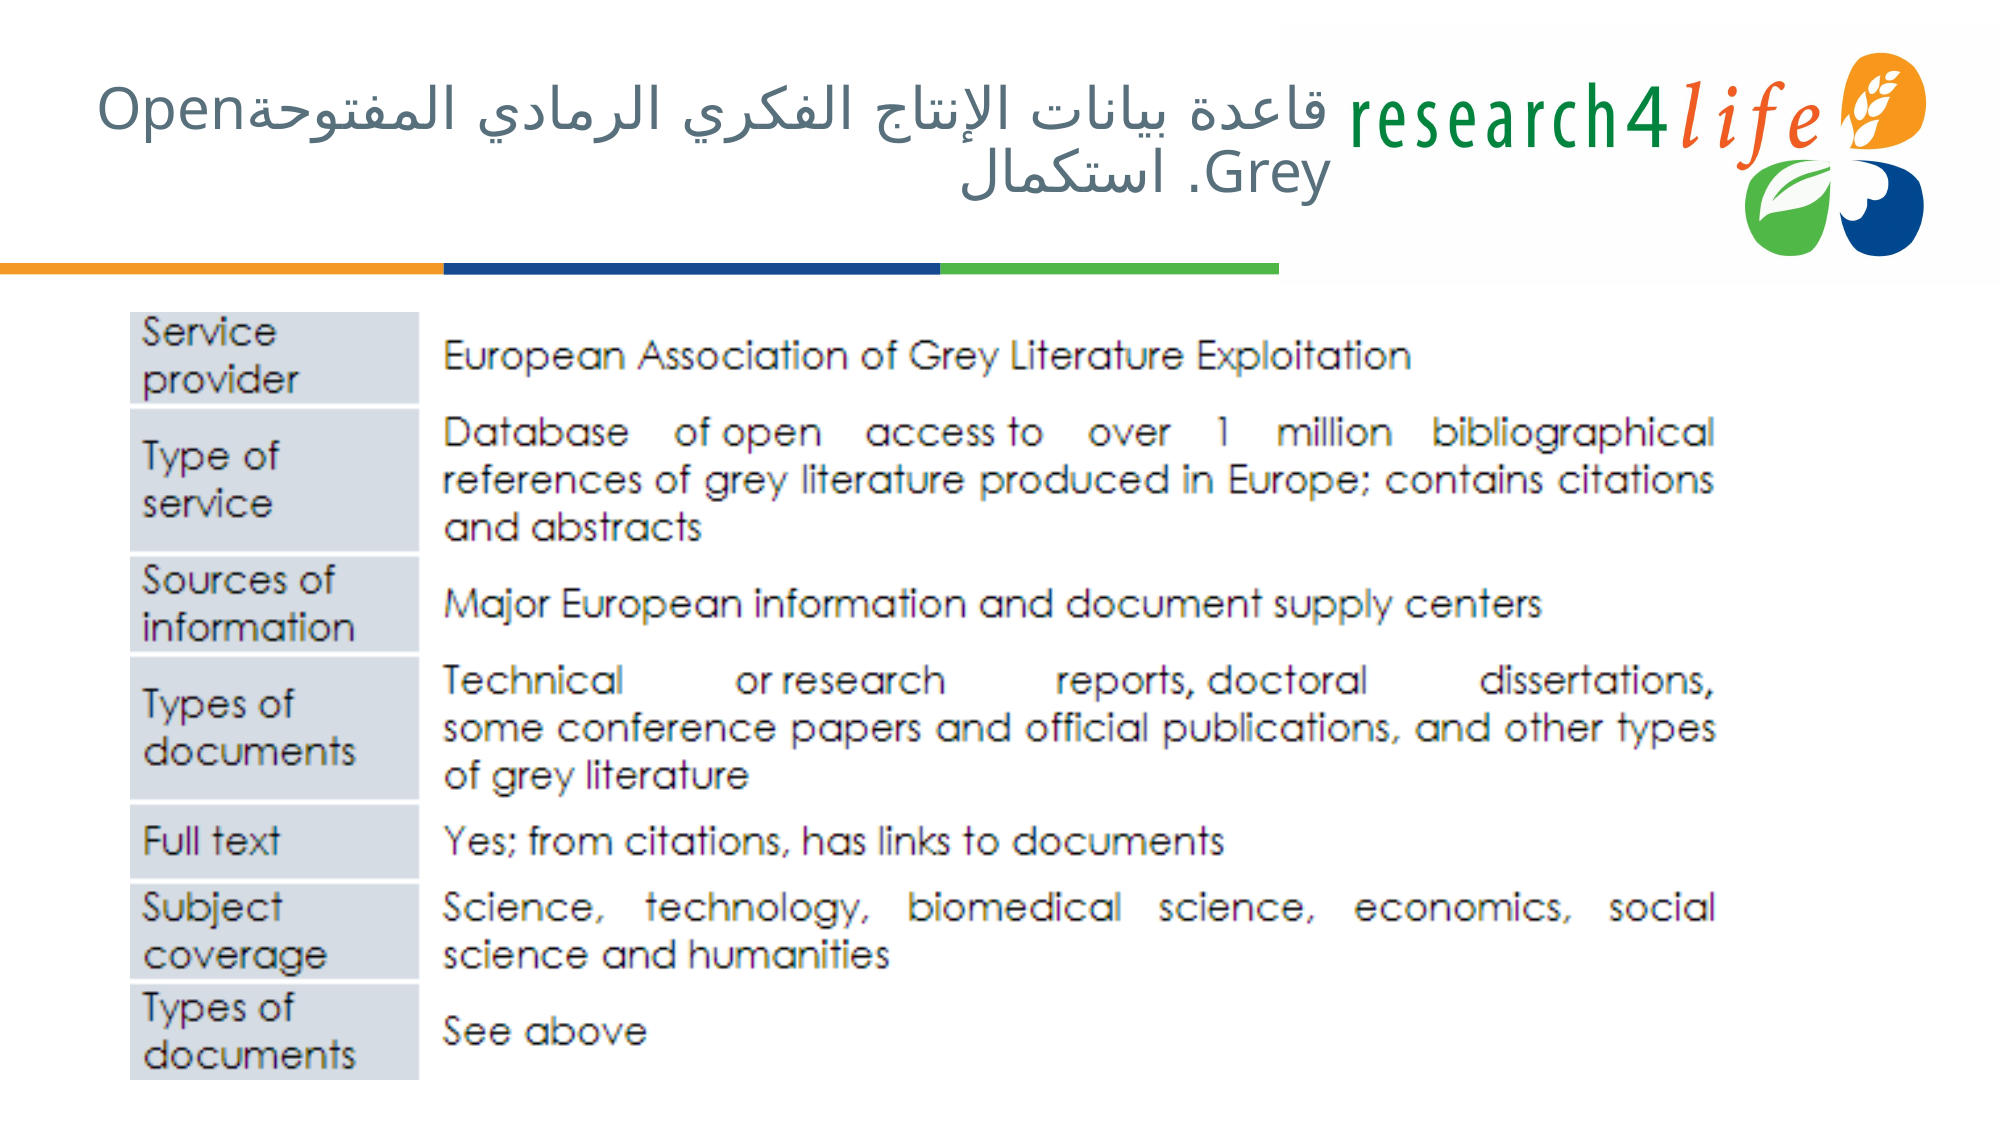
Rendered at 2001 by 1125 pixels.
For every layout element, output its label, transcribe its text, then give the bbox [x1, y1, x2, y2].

title قاعدة بيانات الإنتاج الفكري الرمادي المفتوحةOpen Grey. استكمال [0, 71, 1346, 250]
picture [130, 312, 1846, 1080]
picture [1279, 22, 2000, 285]
